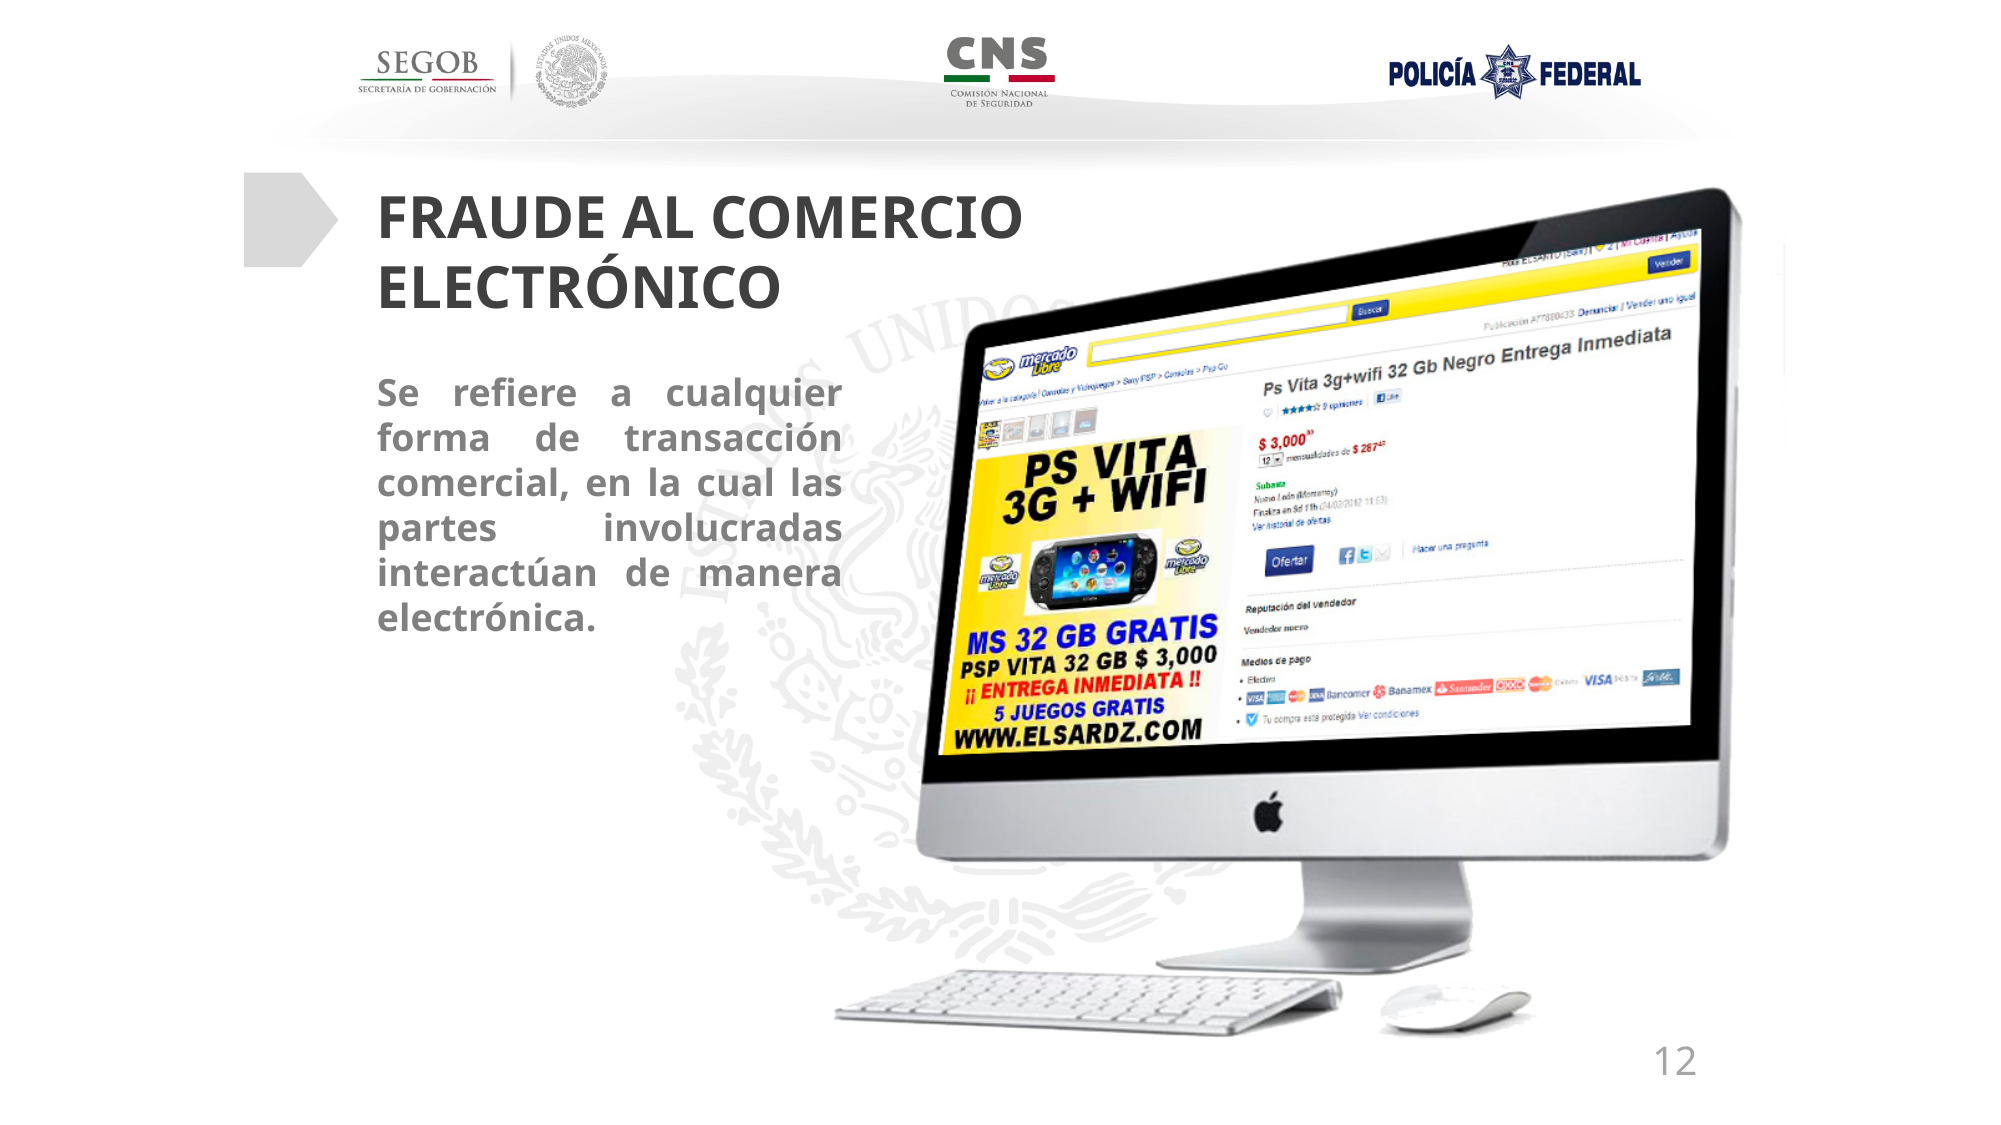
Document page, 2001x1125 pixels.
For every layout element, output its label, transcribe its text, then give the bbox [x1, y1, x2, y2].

picture [249, 2, 1790, 1057]
slide_number 12 [1602, 1057, 1713, 1103]
text_box [243, 172, 249, 268]
